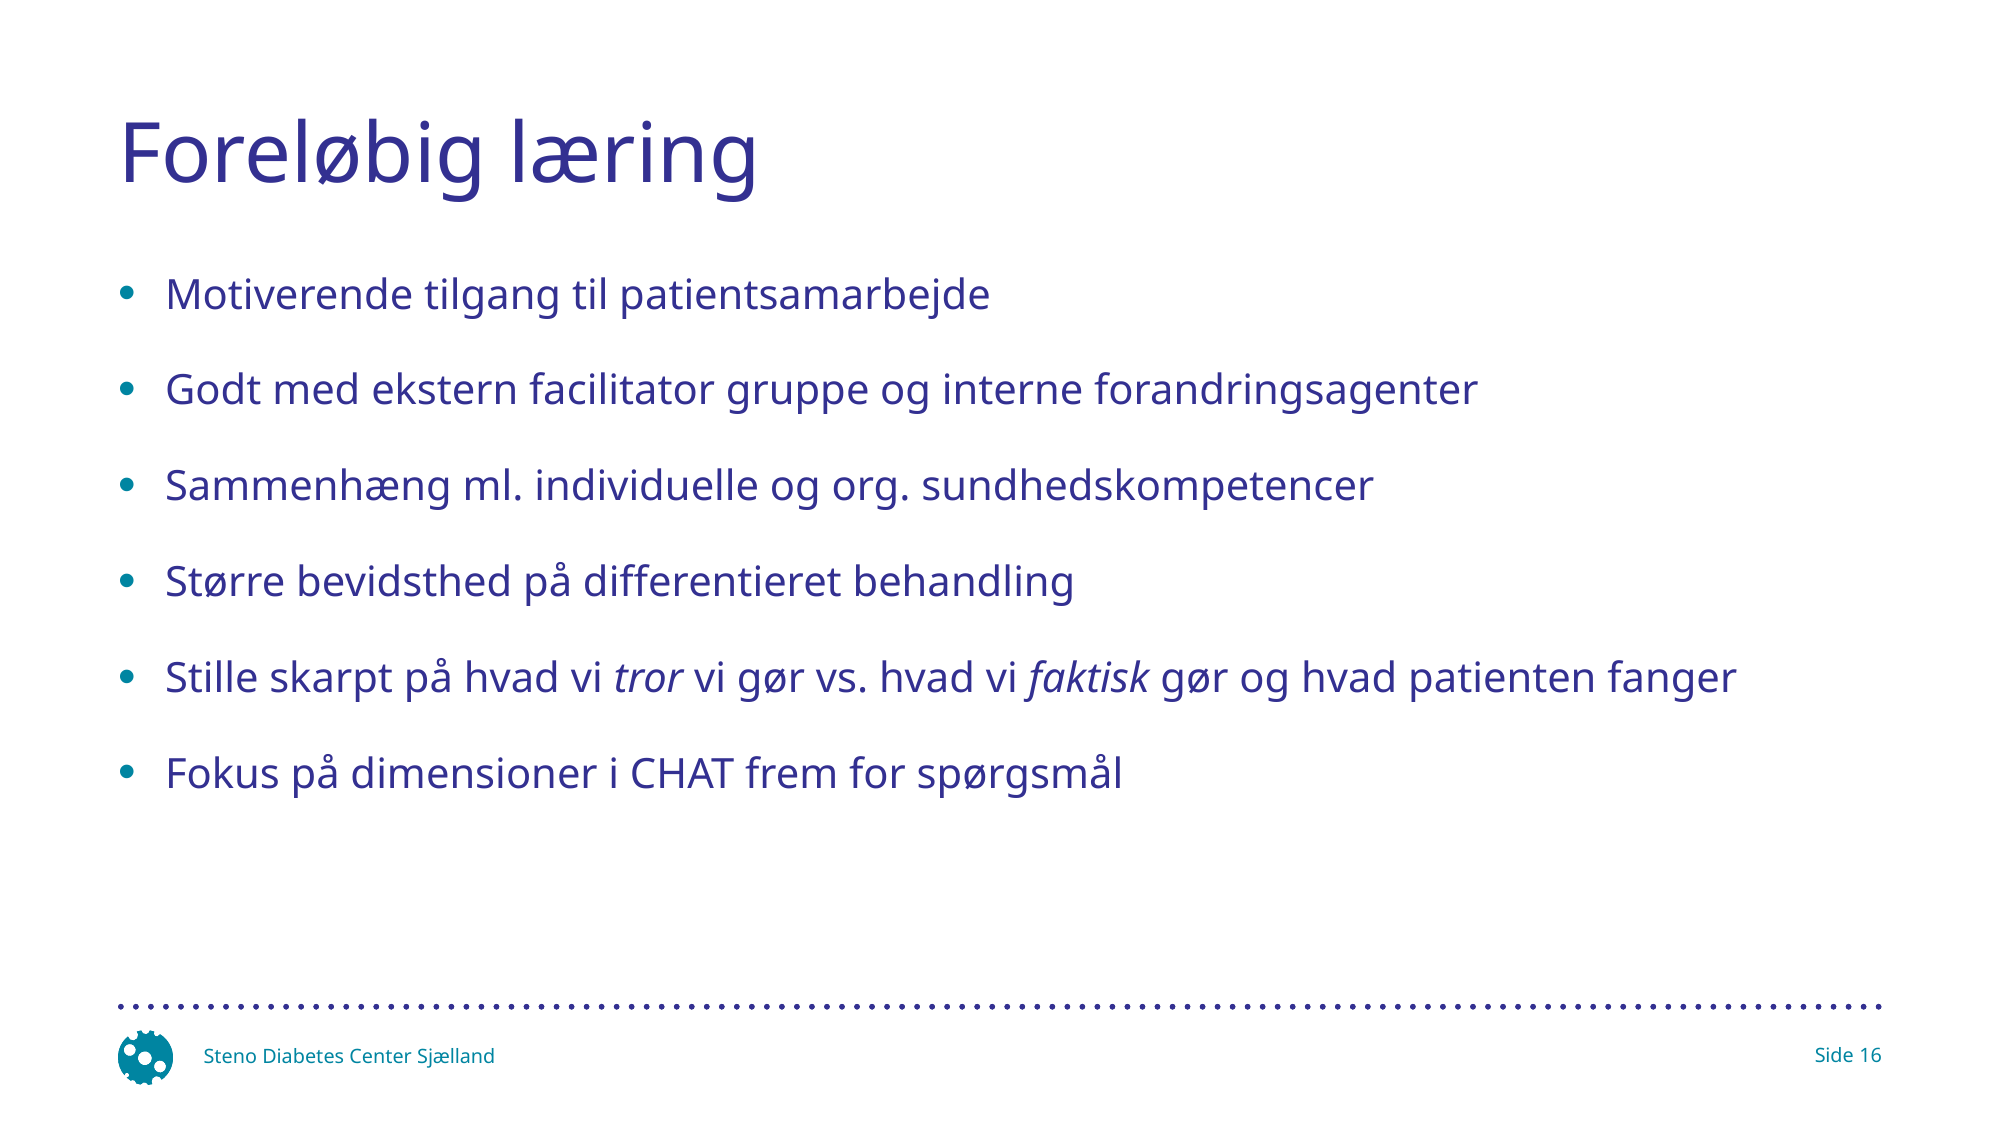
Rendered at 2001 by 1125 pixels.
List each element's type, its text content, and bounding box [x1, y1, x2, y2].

title Foreløbig læring [118, 105, 1882, 267]
footer Steno Diabetes Center Sjælland [203, 1042, 1031, 1073]
slide_number Side 16 [1716, 1042, 1882, 1073]
list Motiverende tilgang til patientsamarbejde Godt med ekstern facilitator gruppe og interne forandringsagenter Sammenhæng ml. individuelle og org. sundhedskompetencer Større bevidsthed på differentieret behandling Stille skarpt på hvad vi tror vi gør vs. hvad vi faktisk gør og hvad patienten fanger Fokus på dimensioner i CHAT frem for spørgsmål [118, 267, 1882, 919]
